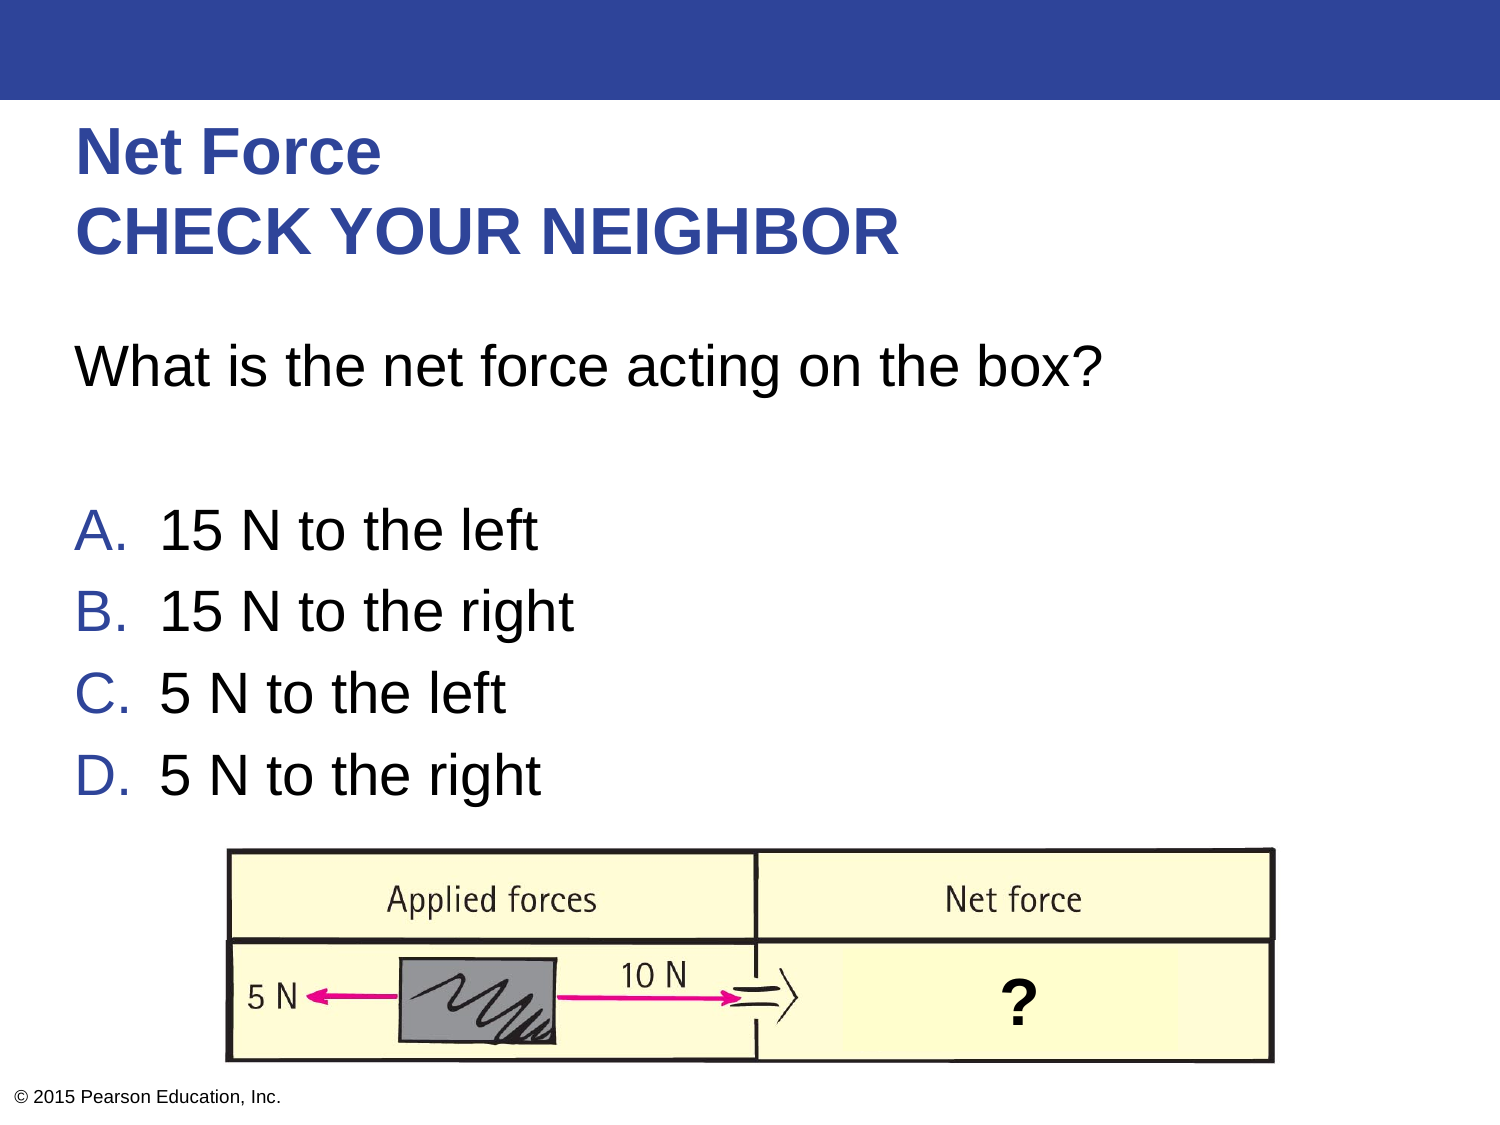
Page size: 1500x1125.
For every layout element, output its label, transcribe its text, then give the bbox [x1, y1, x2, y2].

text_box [217, 839, 1283, 1066]
footer © 2015 Pearson Education, Inc. [14, 1084, 900, 1115]
title Net Force CHECK YOUR NEIGHBOR [0, 100, 1500, 278]
list What is the net force acting on the box? 15 N to the left 15 N to the right 5 N to the left 5 N to the right [59, 321, 1410, 1085]
